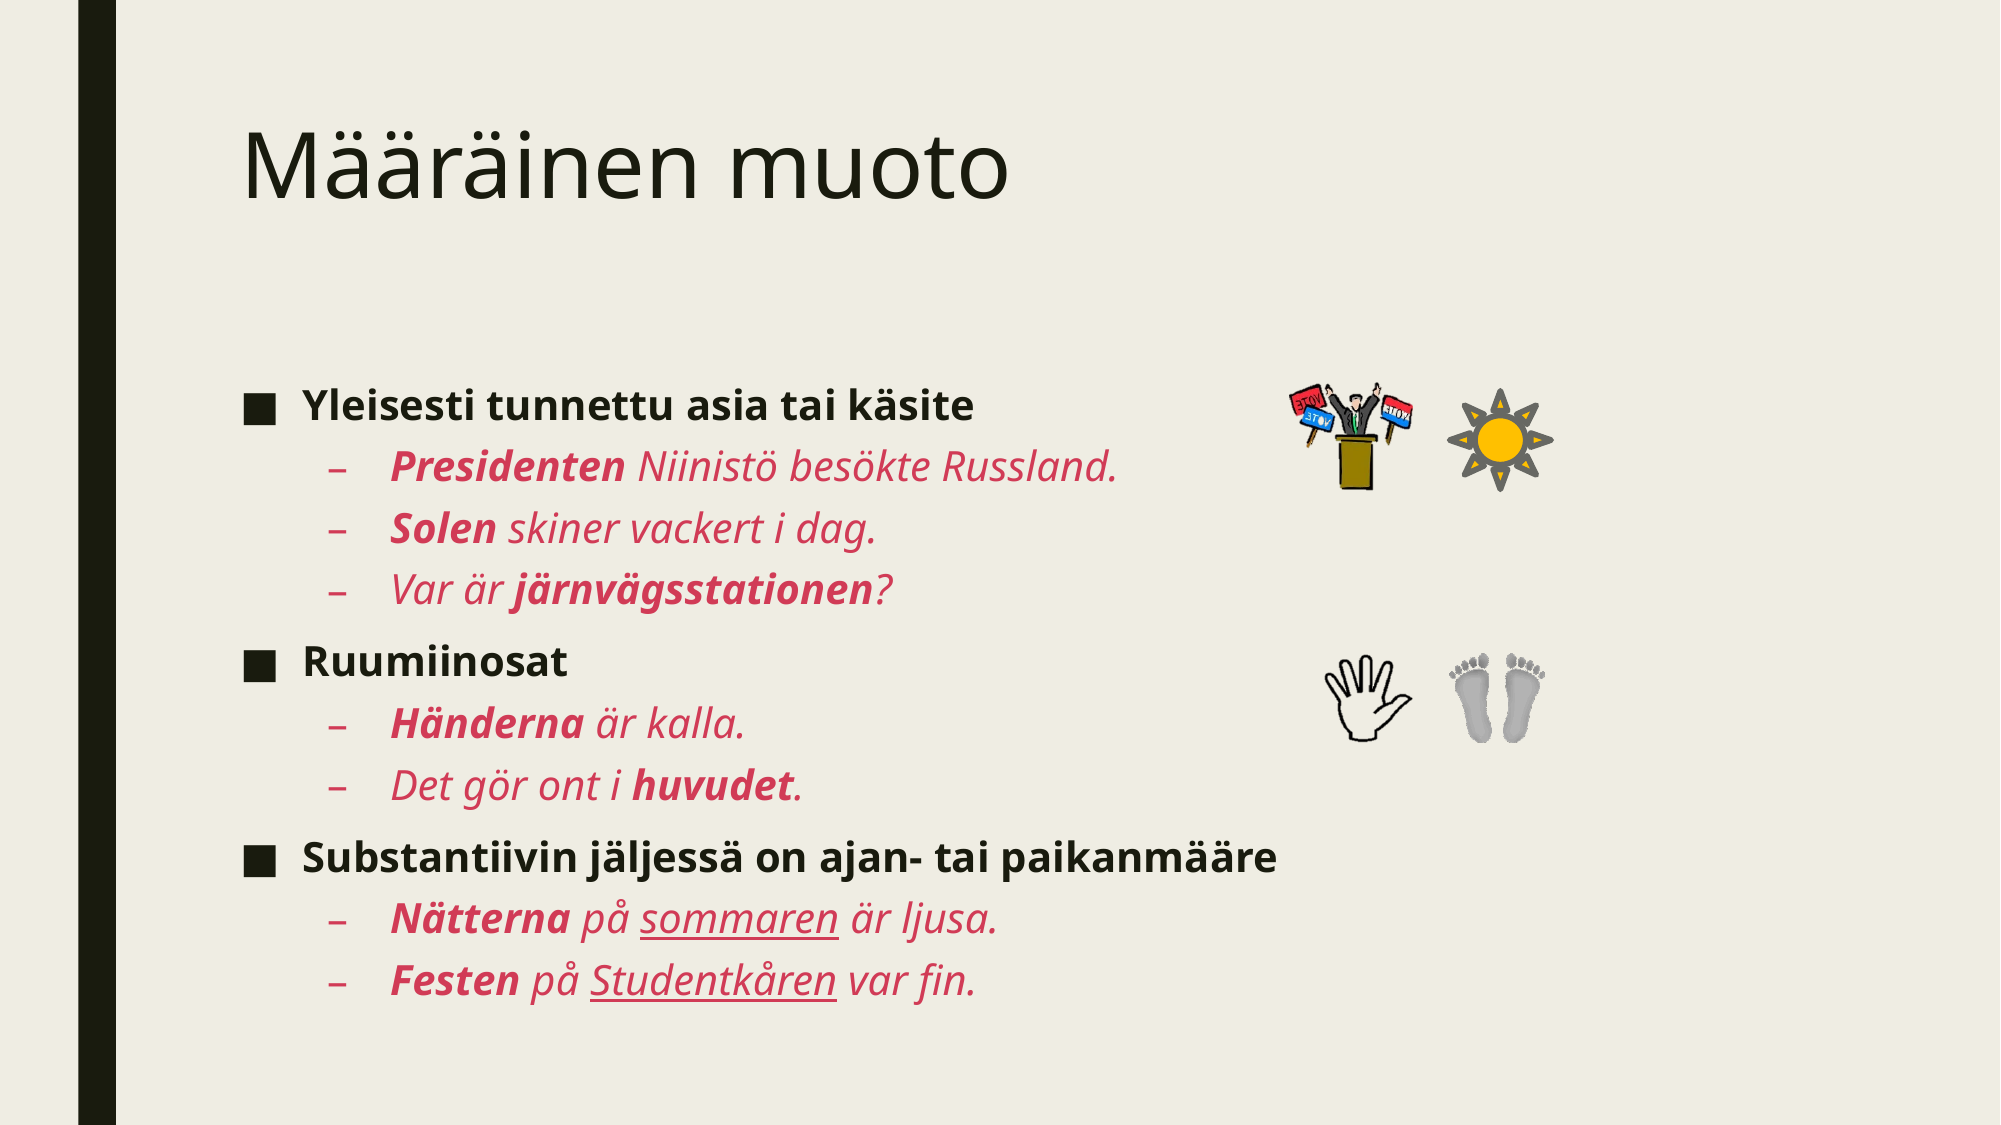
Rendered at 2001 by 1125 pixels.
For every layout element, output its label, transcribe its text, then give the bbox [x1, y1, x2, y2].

picture [1449, 653, 1545, 743]
text_box [1446, 387, 1555, 493]
picture [1289, 374, 1413, 498]
picture [1323, 653, 1413, 743]
list Yleisesti tunnettu asia tai käsite Presidenten Niinistö besökte Russland. Solen skiner vackert i dag. Var är järnvägsstationen? Ruumiinosat Händerna är kalla. Det gör ont i huvudet. Substantiivin jäljessä on ajan- tai paikanmääre Nätterna på sommaren är ljusa. Festen på Studentkåren var fin. [225, 375, 1800, 1076]
title Määräinen muoto [225, 112, 1800, 357]
